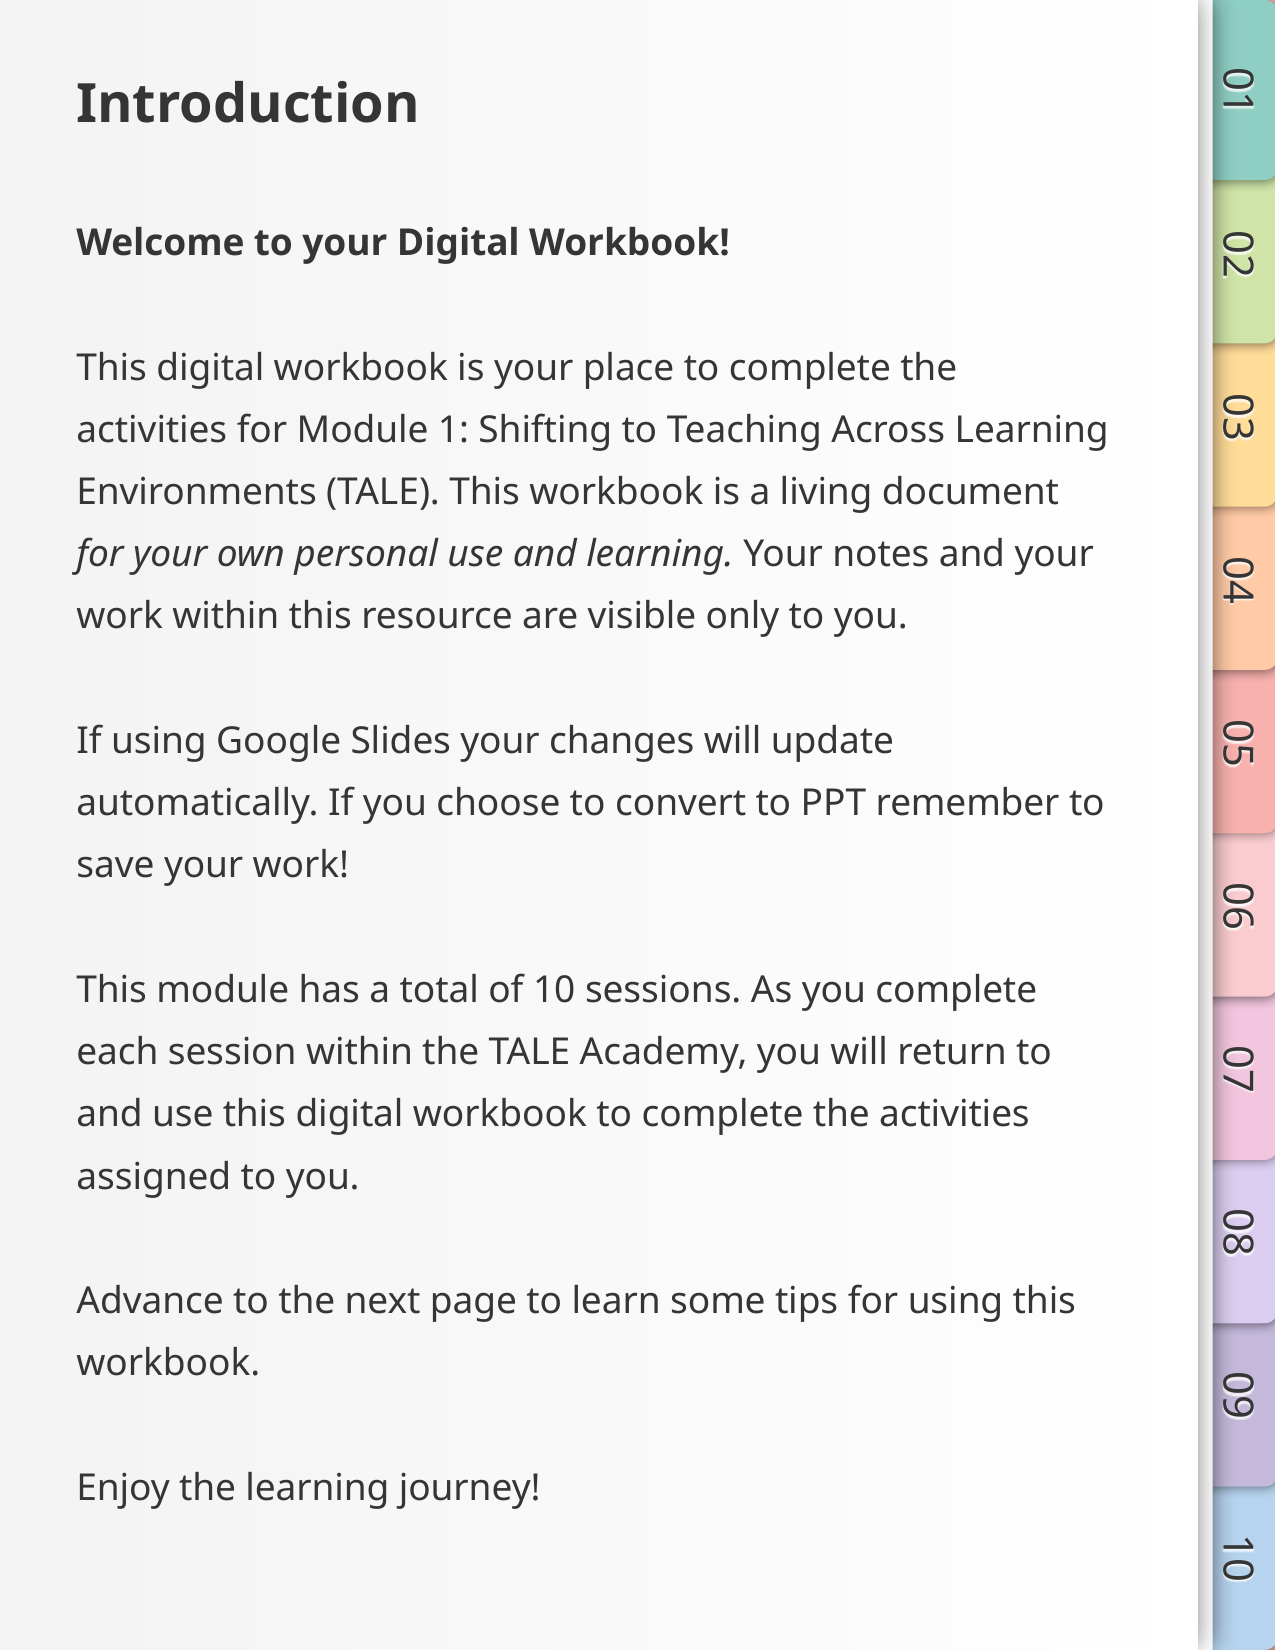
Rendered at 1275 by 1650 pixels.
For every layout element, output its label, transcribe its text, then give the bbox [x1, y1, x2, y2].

text_box [1209, 345, 1275, 505]
text_box [1209, 505, 1275, 675]
text_box [1209, 996, 1275, 1167]
text_box [1209, 836, 1275, 996]
list Welcome to your Digital Workbook! This digital workbook is your place to complete the activities for Module 1: Shifting to Teaching Across Learning Environments (TALE). This workbook is a living document for your own personal use and learning. Your notes and your work within this resource are visible only to you. If using Google Slides your changes will update automatically. If you choose to convert to PPT remember to save your work! This module has a total of 10 sessions. As you complete each session within the TALE Academy, you will return to and use this digital workbook to complete the activities assigned to you. Advance to the next page to learn some tips for using this workbook. Enjoy the learning journey! [61, 185, 1131, 1572]
text_box [1209, 1167, 1275, 1328]
text_box [1209, 675, 1275, 836]
text_box [1209, 174, 1275, 345]
title Introduction [61, 52, 1131, 149]
text_box [1209, 1328, 1275, 1486]
text_box [1209, 15, 1275, 174]
text_box [1209, 1486, 1275, 1650]
